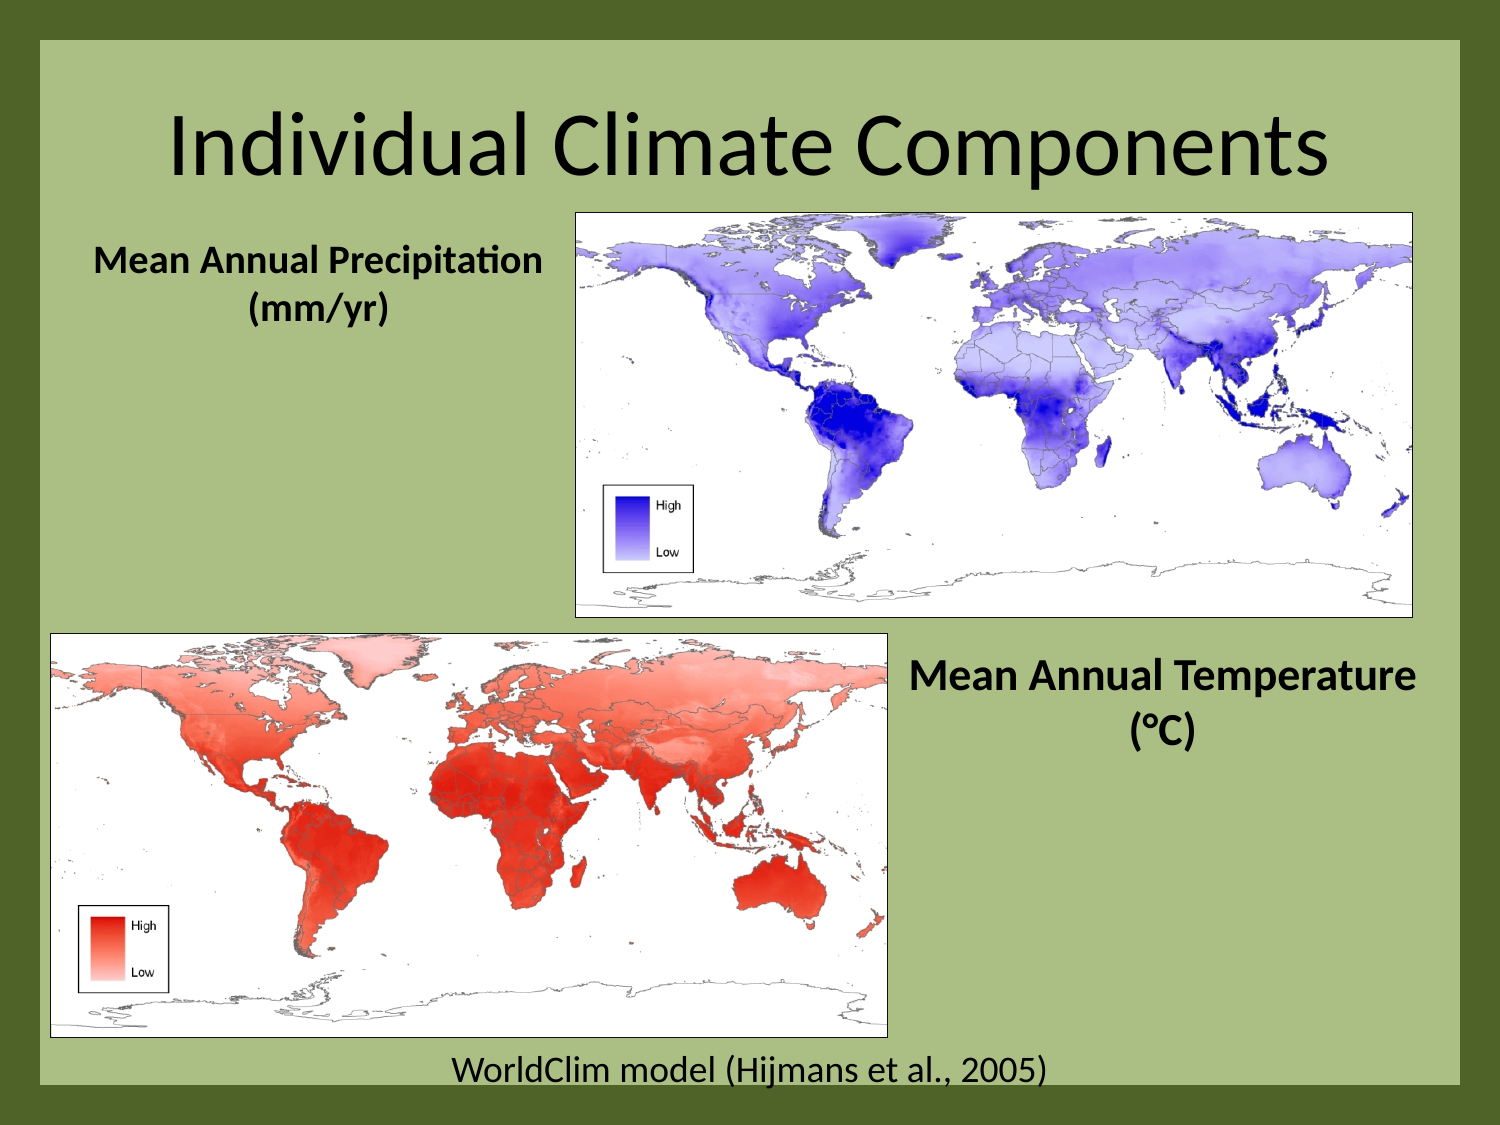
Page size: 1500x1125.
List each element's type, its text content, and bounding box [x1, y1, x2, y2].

title Individual Climate Components [75, 45, 1425, 233]
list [574, 212, 1413, 618]
text_box WorldClim model (Hijmans et al., 2005) [50, 1037, 1450, 1098]
text_box [35, 35, 1464, 1089]
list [49, 633, 888, 1038]
list Mean Annual Precipitation (mm/yr) [50, 224, 569, 338]
list Mean Annual Temperature (°C) [891, 650, 1451, 763]
